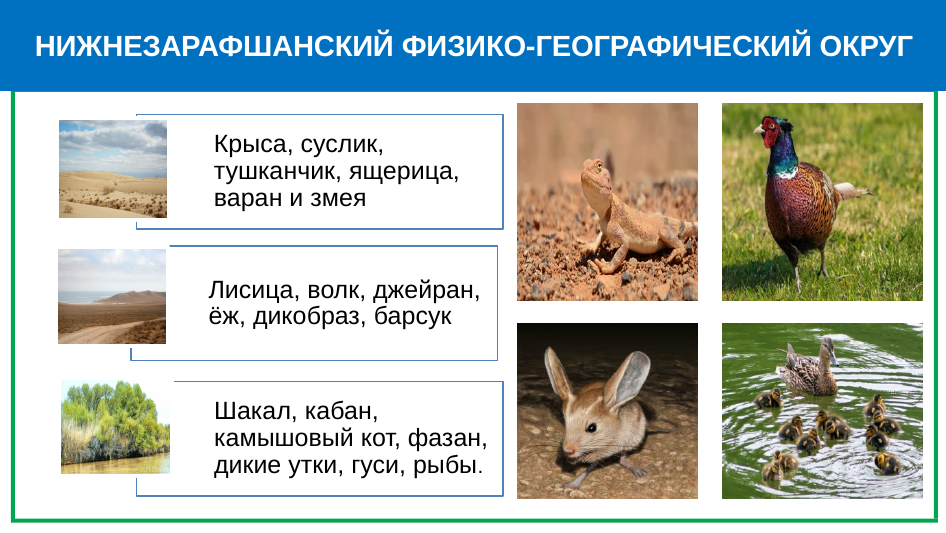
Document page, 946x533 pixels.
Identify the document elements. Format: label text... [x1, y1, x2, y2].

picture [517, 323, 699, 500]
picture [722, 103, 924, 301]
picture [517, 103, 699, 301]
text_box НИЖНЕЗАРАФШАНСКИЙ ФИЗИКО-ГЕОГРАФИЧЕСКИЙ ОКРУГ [0, 0, 946, 91]
picture [722, 323, 924, 500]
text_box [22, 90, 586, 512]
